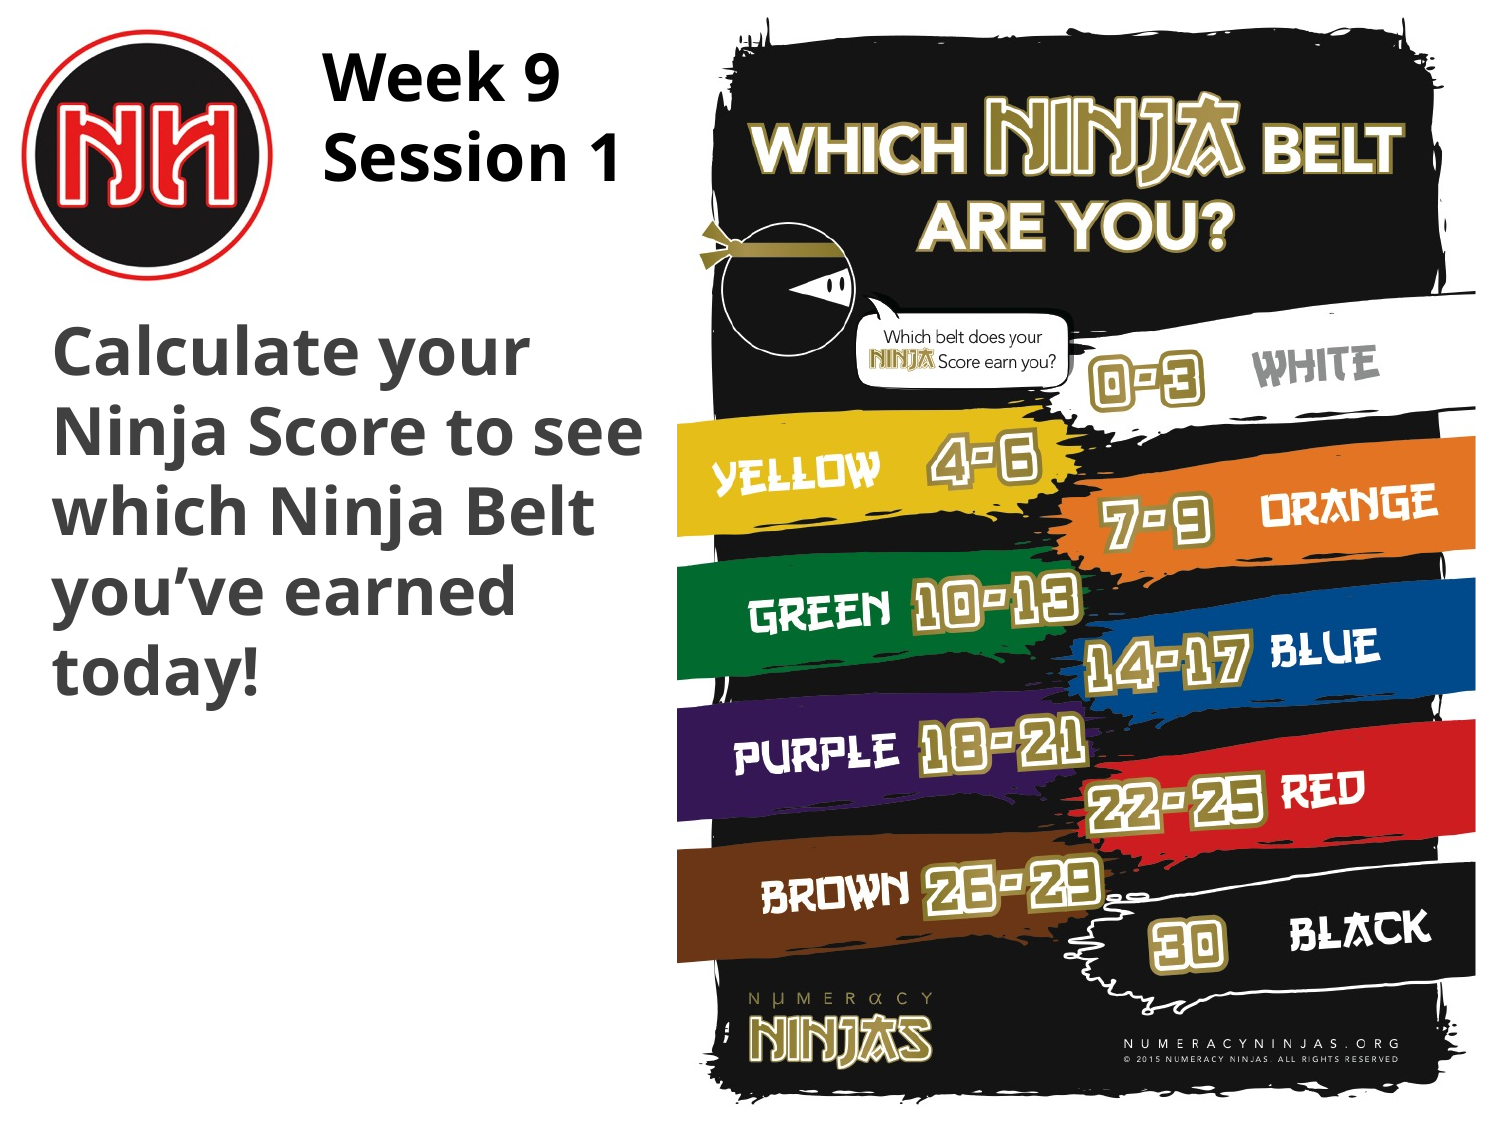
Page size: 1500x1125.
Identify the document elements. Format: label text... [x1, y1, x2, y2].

picture [18, 27, 275, 284]
text_box Calculate your Ninja Score to see which Ninja Belt you’ve earned today! [36, 301, 672, 717]
text_box Week 9 Session 1 [307, 27, 672, 203]
picture [677, 0, 1476, 1125]
